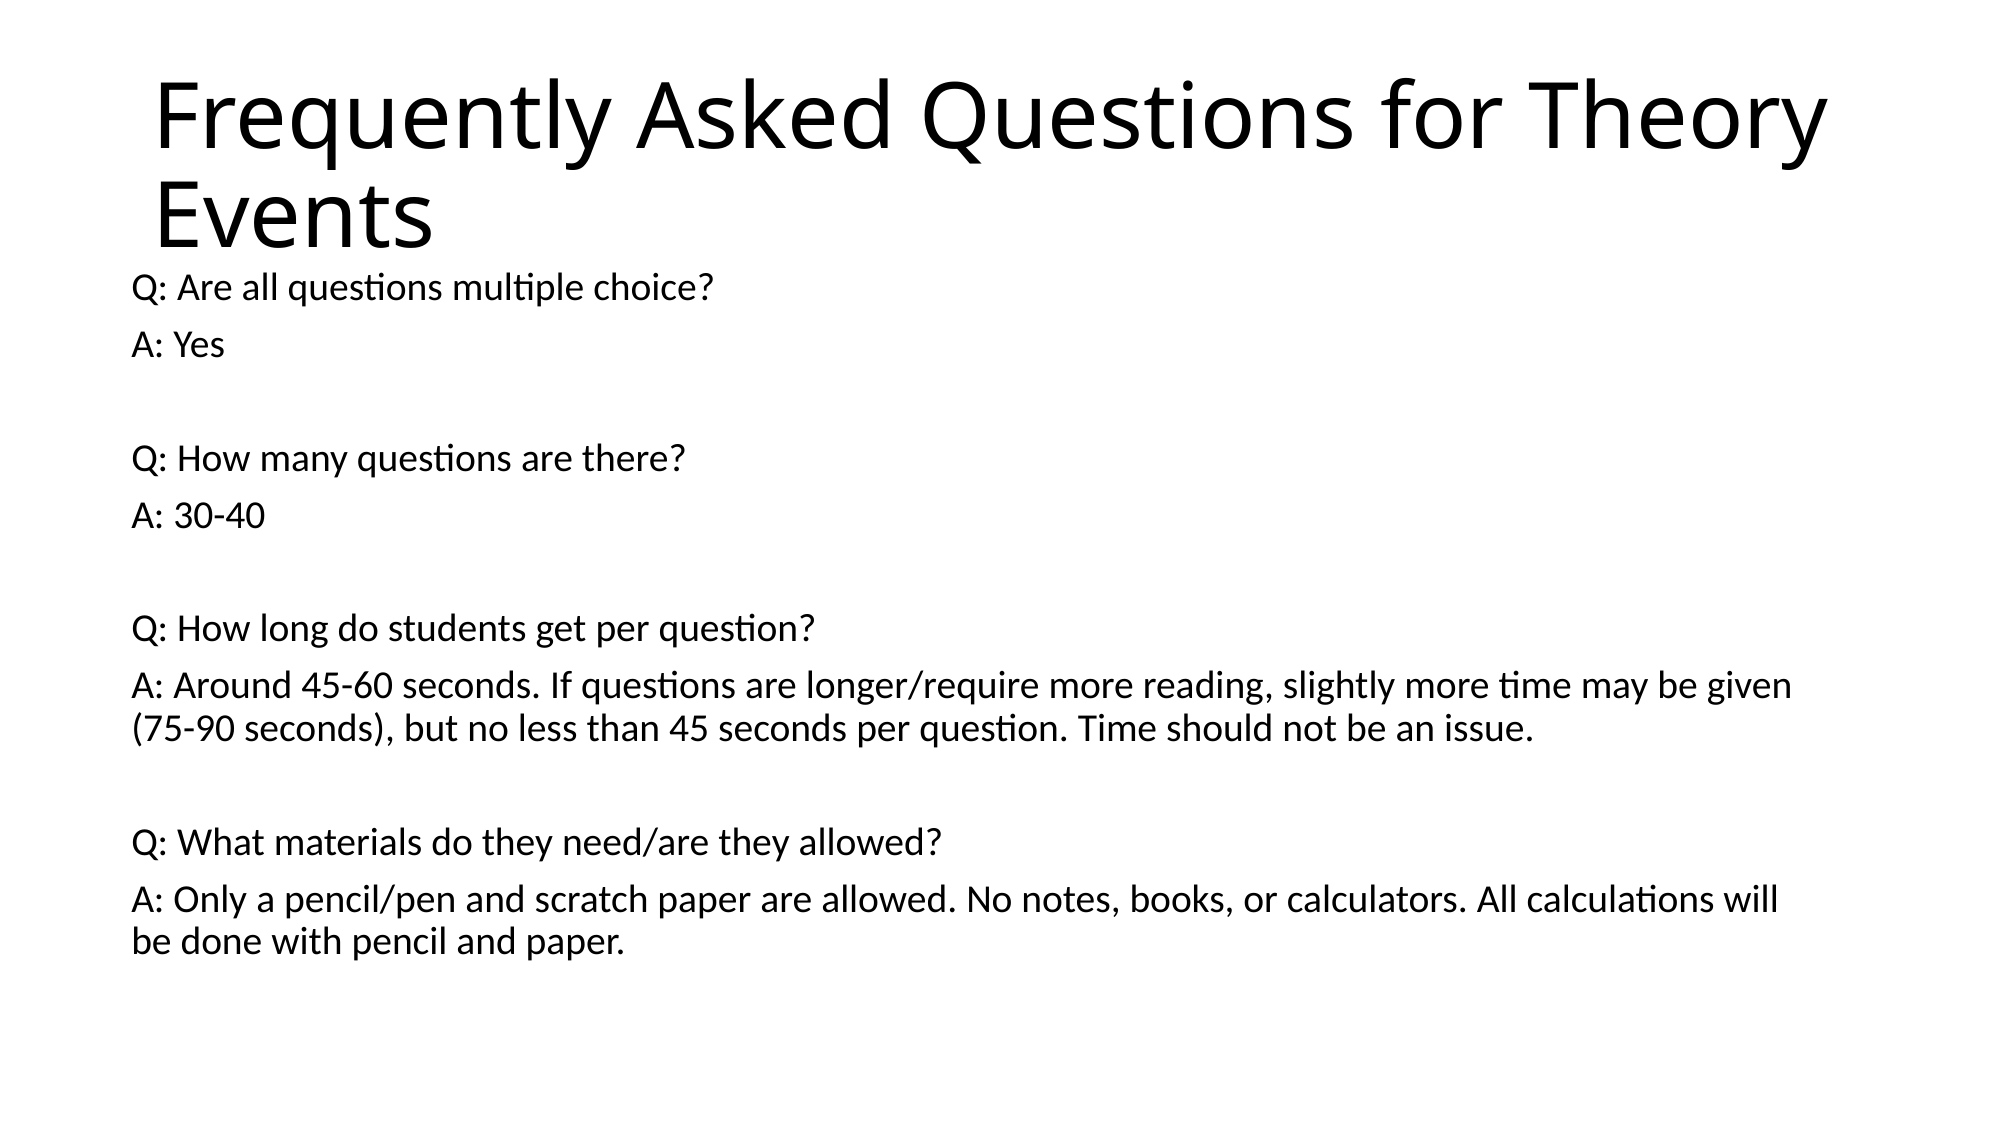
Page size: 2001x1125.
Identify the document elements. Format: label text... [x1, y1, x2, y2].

title Frequently Asked Questions for Theory Events [137, 59, 1863, 278]
list Q: Are all questions multiple choice? A: Yes Q: How many questions are there? A: 30-40 Q: How long do students get per question? A: Around 45-60 seconds. If questions are longer/require more reading, slightly more time may be given (75-90 seconds), but no less than 45 seconds per question. Time should not be an issue. Q: What materials do they need/are they allowed? A: Only a pencil/pen and scratch paper are allowed. No notes, books, or calculators. All calculations will be done with pencil and paper. [116, 259, 1842, 973]
